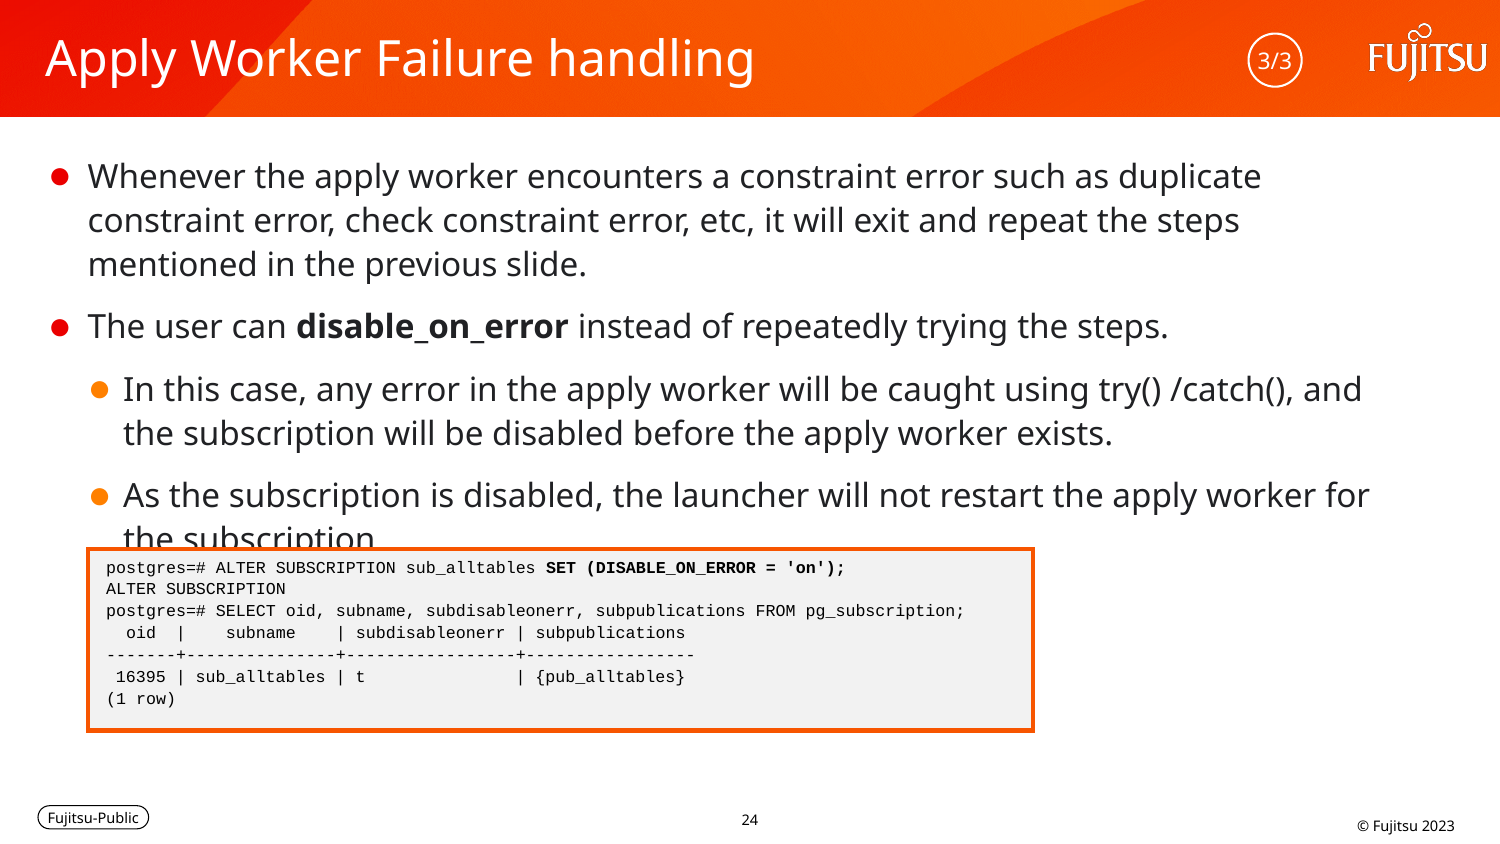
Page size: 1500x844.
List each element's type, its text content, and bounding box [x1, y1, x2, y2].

text_box 3/3 [1247, 32, 1303, 88]
text_box postgres=# ALTER SUBSCRIPTION sub_alltables SET (DISABLE_ON_ERROR = 'on'); ALTER SUBSCRIPTION postgres=# SELECT oid, subname, subdisableonerr, subpublications FROM pg_subscription; oid | subname | subdisableonerr | subpublications -------+---------------+-----------------+----------------- 16395 | sub_alltables | t | {pub_alltables} (1 row) [87, 548, 1034, 732]
picture [0, 0, 1500, 117]
list Whenever the apply worker encounters a constraint error such as duplicate constraint error, check constraint error, etc, it will exit and repeat the steps mentioned in the previous slide. The user can disable_on_error instead of repeatedly trying the steps. In this case, any error in the apply worker will be caught using try() /catch(), and the subscription will be disabled before the apply worker exists. As the subscription is disabled, the launcher will not restart the apply worker for the subscription. [47, 151, 1399, 743]
title Apply Worker Failure handling [45, 28, 1363, 92]
